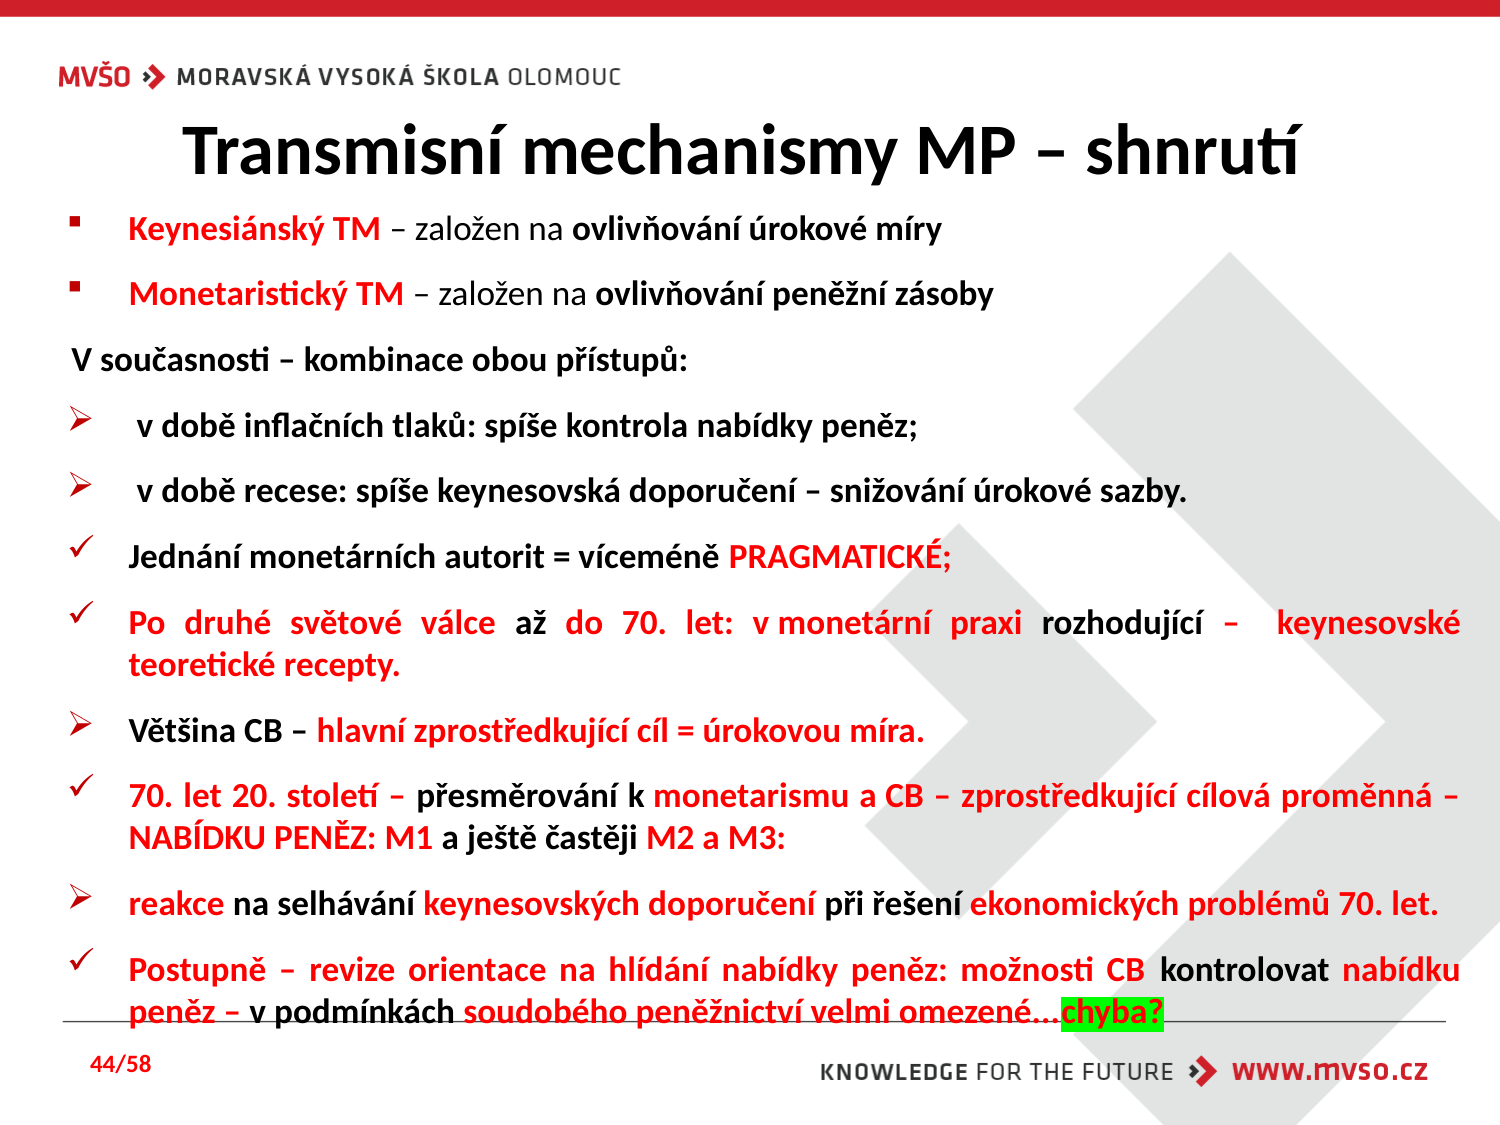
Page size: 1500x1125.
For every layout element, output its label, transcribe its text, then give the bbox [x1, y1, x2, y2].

title Transmisní mechanismy MP – shnrutí [75, 93, 1425, 198]
list Keynesiánský TM – založen na ovlivňování úrokové míry Monetaristický TM – založen na ovlivňování peněžní zásoby V současnosti – kombinace obou přístupů: v době inflačních tlaků: spíše kontrola nabídky peněz; v době recese: spíše keynesovská doporučení – snižování úrokové sazby. Jednání monetárních autorit = víceméně PRAGMATICKÉ; Po druhé světové válce až do 70. let: v monetární praxi rozhodující – keynesovské teoretické recepty. Většina CB – hlavní zprostředkující cíl = úrokovou míra. 70. let 20. století – přesměrování k monetarismu a CB – zprostředkující cílová proměnná – NABÍDKU PENĚZ: M1 a ještě častěji M2 a M3: reakce na selhávání keynesovských doporučení při řešení ekonomických problémů 70. let. Postupně – revize orientace na hlídání nabídky peněz: možnosti CB kontrolovat nabídku peněz – v podmínkách soudobého peněžnictví velmi omezené...chyba? [37, 197, 1477, 1042]
picture [0, 0, 1500, 1125]
text_box 44/58 [74, 1040, 213, 1085]
